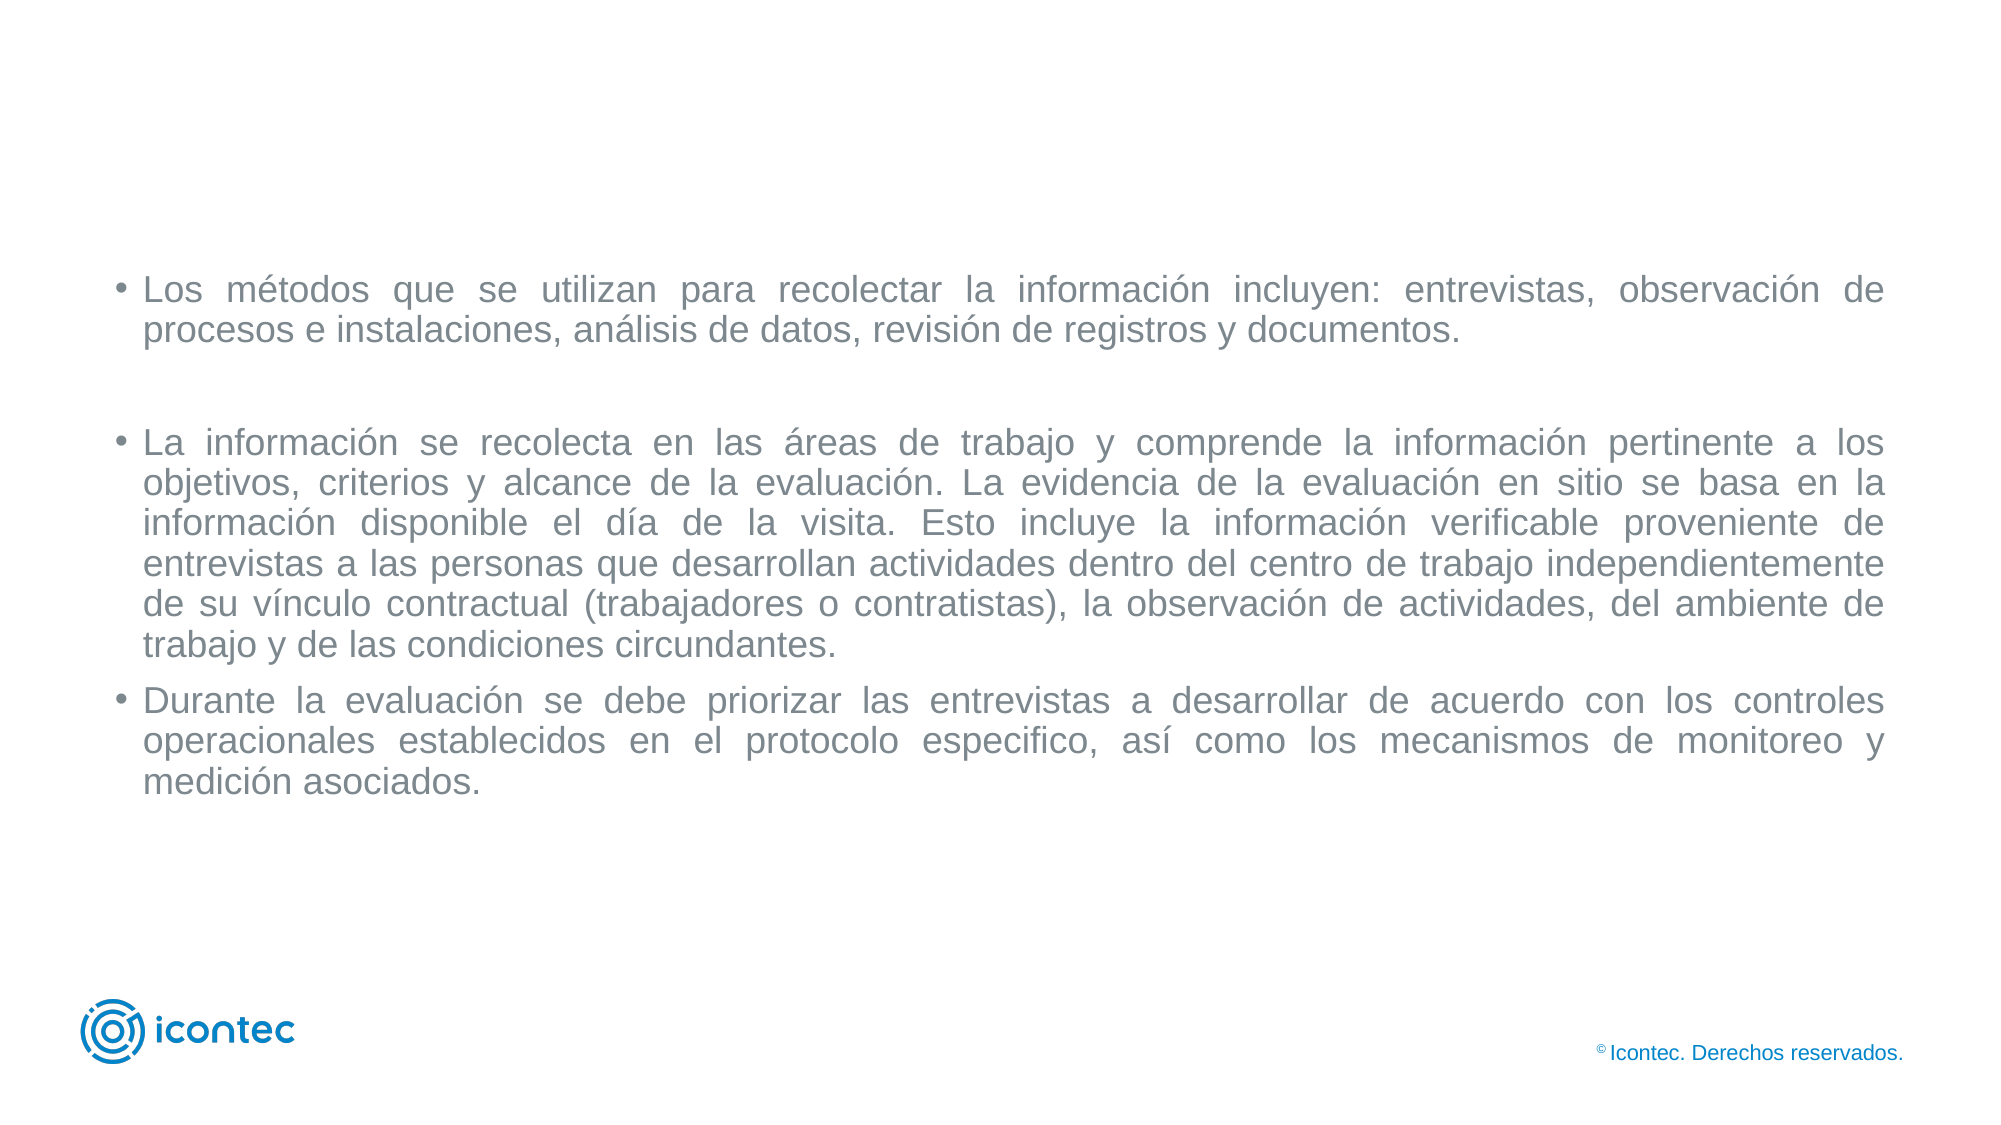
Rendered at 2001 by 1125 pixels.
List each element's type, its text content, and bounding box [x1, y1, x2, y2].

picture [281, 1026, 295, 1038]
list Los métodos que se utilizan para recolectar la información incluyen: entrevistas, observación de procesos e instalaciones, análisis de datos, revisión de registros y documentos. La información se recolecta en las áreas de trabajo y comprende la información pertinente a los objetivos, criterios y alcance de la evaluación. La evidencia de la evaluación en sitio se basa en la información disponible el día de la visita. Esto incluye la información verificable proveniente de entrevistas a las personas que desarrollan actividades dentro del centro de trabajo independientemente de su vínculo contractual (trabajadores o contratistas), la observación de actividades, del ambiente de trabajo y de las condiciones circundantes. Durante la evaluación se debe priorizar las entrevistas a desarrollar de acuerdo con los controles operacionales establecidos en el protocolo especifico, así como los mecanismos de monitoreo y medición asociados. [99, 262, 1900, 1005]
picture [80, 999, 295, 1064]
picture [1596, 1044, 1605, 1053]
